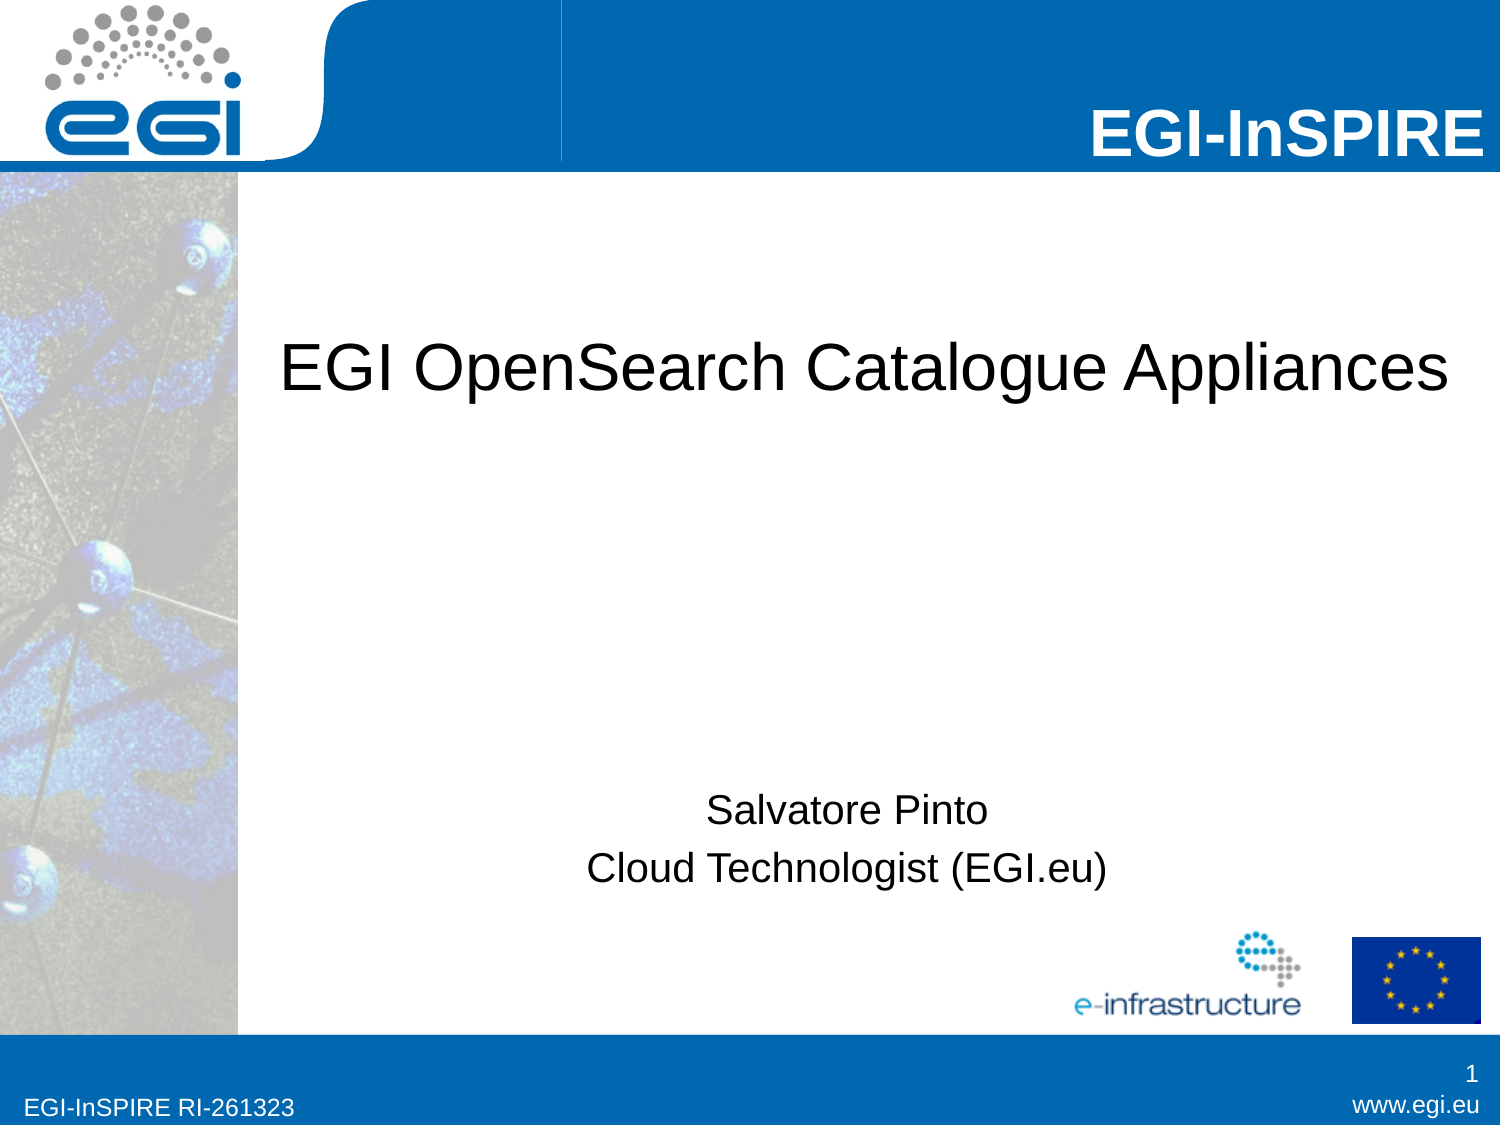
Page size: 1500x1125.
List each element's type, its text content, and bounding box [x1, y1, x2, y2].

picture [0, 172, 238, 1034]
title EGI OpenSearch Catalogue Appliances [248, 255, 1483, 473]
picture [0, 0, 265, 161]
picture [1069, 941, 1307, 1022]
picture [1352, 941, 1481, 1024]
subtitle Salvatore Pinto Cloud Technologist (EGI.eu) [194, 775, 1500, 941]
slide_number 1 [1144, 1042, 1495, 1103]
